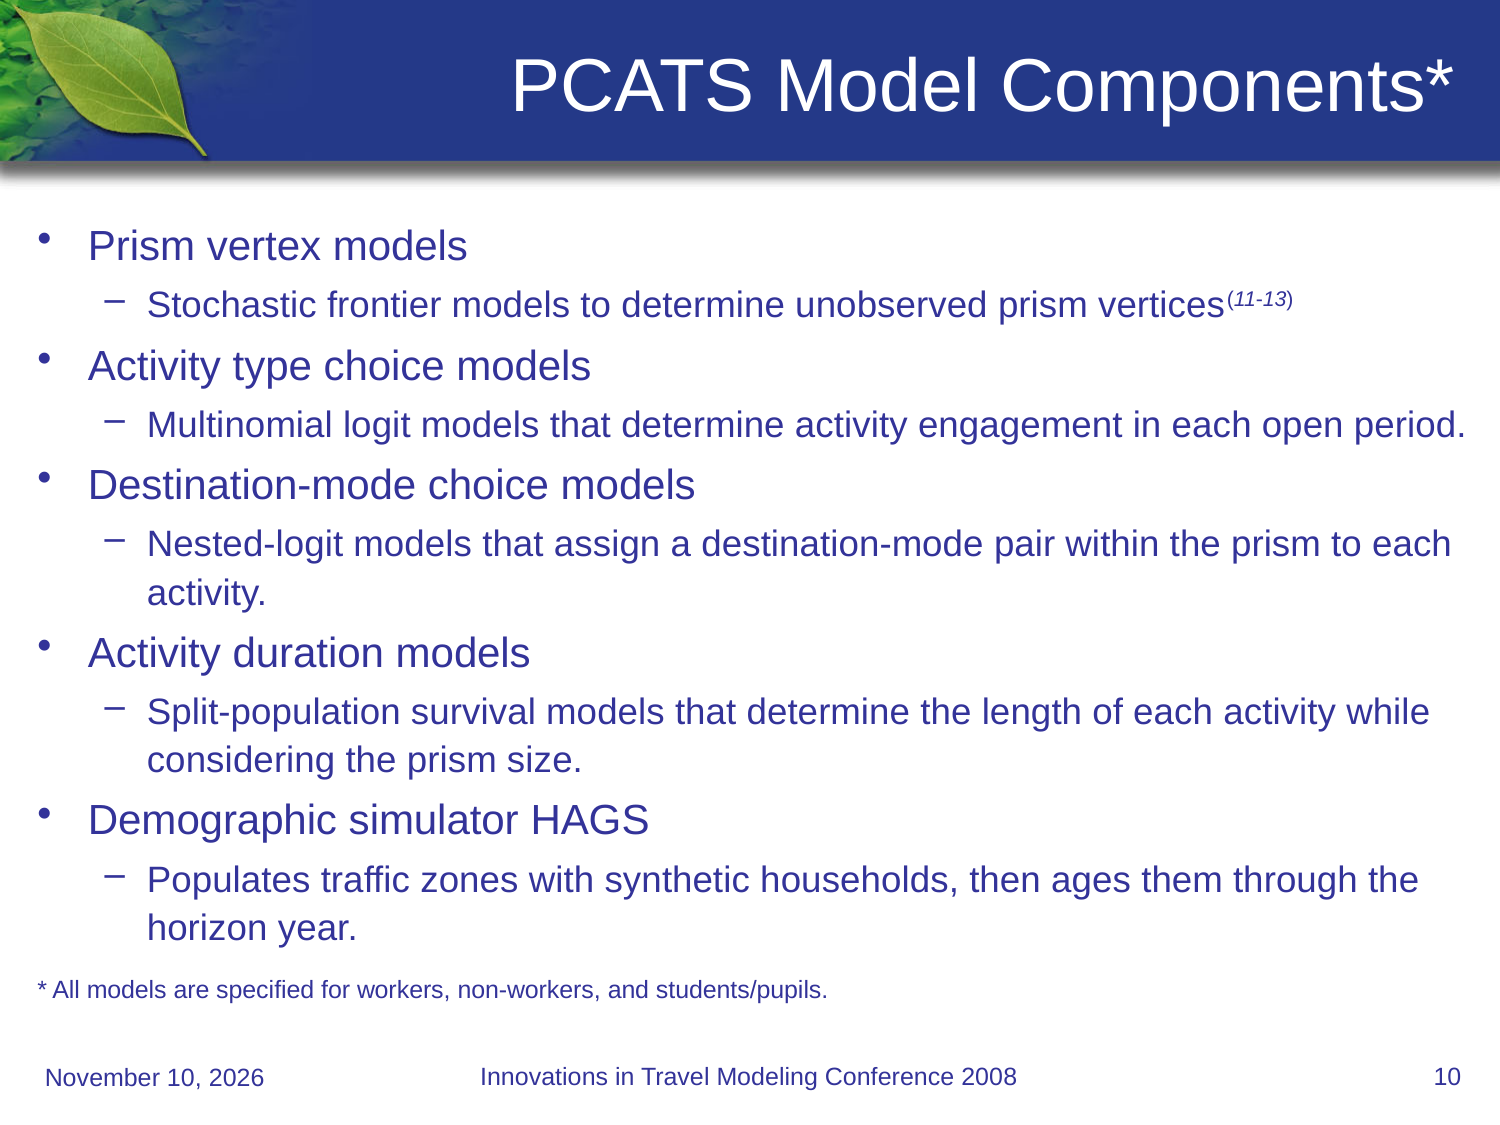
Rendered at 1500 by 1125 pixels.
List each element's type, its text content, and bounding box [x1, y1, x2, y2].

slide_number 10 [1340, 1052, 1477, 1103]
list Prism vertex models Stochastic frontier models to determine unobserved prism vertices(11-13) Activity type choice models Multinomial logit models that determine activity engagement in each open period. Destination-mode choice models Nested-logit models that assign a destination-mode pair within the prism to each activity. Activity duration models Split-population survival models that determine the length of each activity while considering the prism size. Demographic simulator HAGS Populates traffic zones with synthetic households, then ages them through the horizon year. * All models are specified for workers, non-workers, and students/pupils. [21, 205, 1485, 1062]
footer Innovations in Travel Modeling Conference 2008 [349, 1052, 1149, 1103]
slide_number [29, 1053, 316, 1102]
title PCATS Model Components* [224, 0, 1471, 163]
picture [0, 0, 1500, 191]
